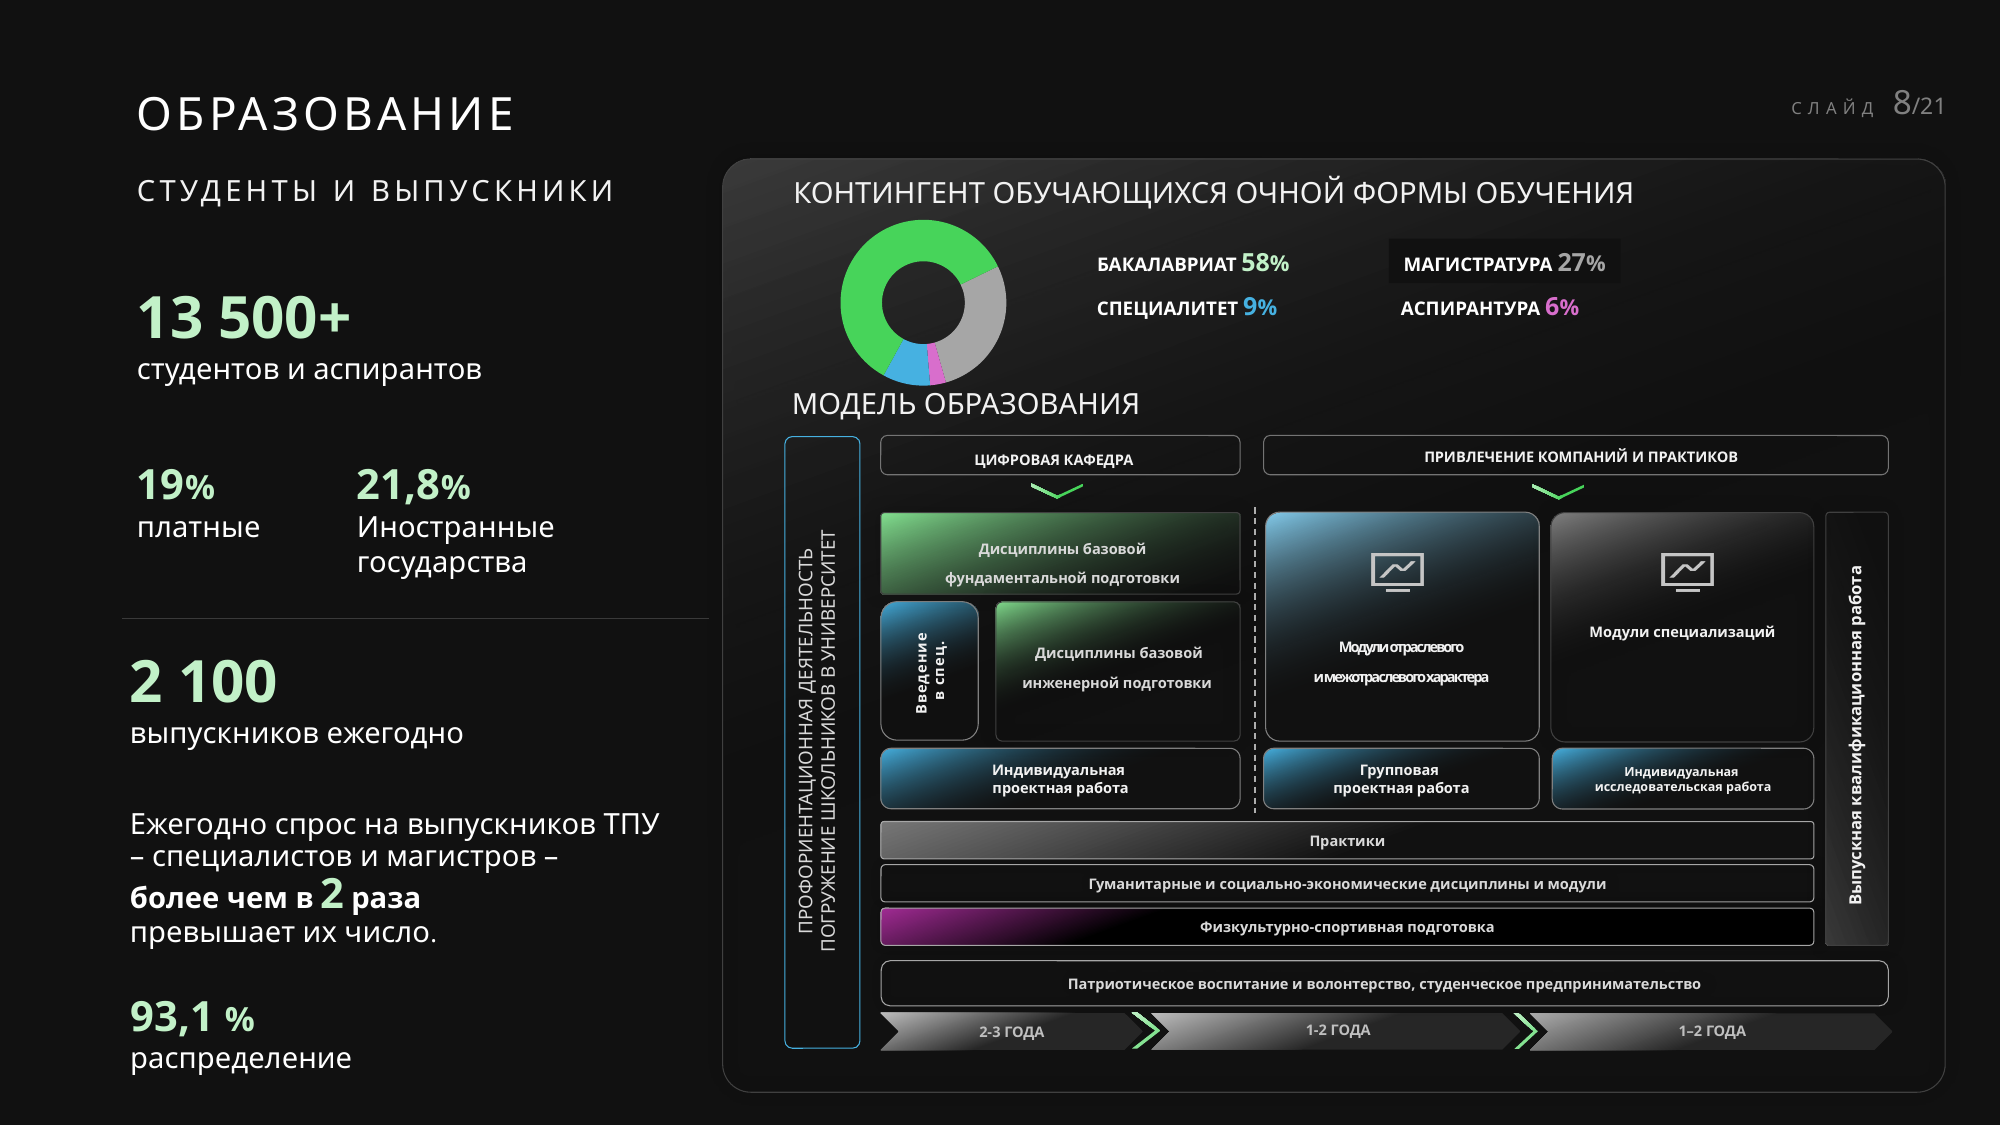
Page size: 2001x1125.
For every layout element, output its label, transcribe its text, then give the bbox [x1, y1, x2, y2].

text_box Магистратура 27% [1388, 238, 1621, 284]
text_box Специалитет 9% [1082, 282, 1386, 328]
text_box МОДЕЛЬ ОБРАЗОВАНИЯ [777, 382, 1156, 429]
text_box 93,1 % распределение [115, 982, 570, 1082]
text_box 2 100 выпускников ежегодно [115, 636, 645, 757]
text_box 19% платные [122, 450, 342, 551]
text_box ОБРАЗОВАНИЕ [122, 76, 1163, 147]
text_box 13 500+ студентов и аспирантов [122, 273, 570, 393]
text_box 21,8% Иностранные государства [342, 450, 709, 586]
text_box Аспирантура 6% [1386, 282, 1594, 328]
chart [793, 215, 1054, 390]
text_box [784, 434, 1903, 1051]
text_box Контингент обучающихся очной формы обучения [778, 167, 1651, 217]
text_box Ежегодно спрос на выпускников ТПУ – специалистов и магистров – более чем в 2 раза превышает их число. [115, 802, 692, 964]
slide_number СЛАЙД 8/21 [1717, 82, 1962, 126]
text_box [721, 157, 1947, 1094]
text_box СТУДЕНТЫ И ВЫПУСКНИКИ [122, 164, 1163, 215]
text_box Бакалавриат 58% [1082, 238, 1357, 282]
